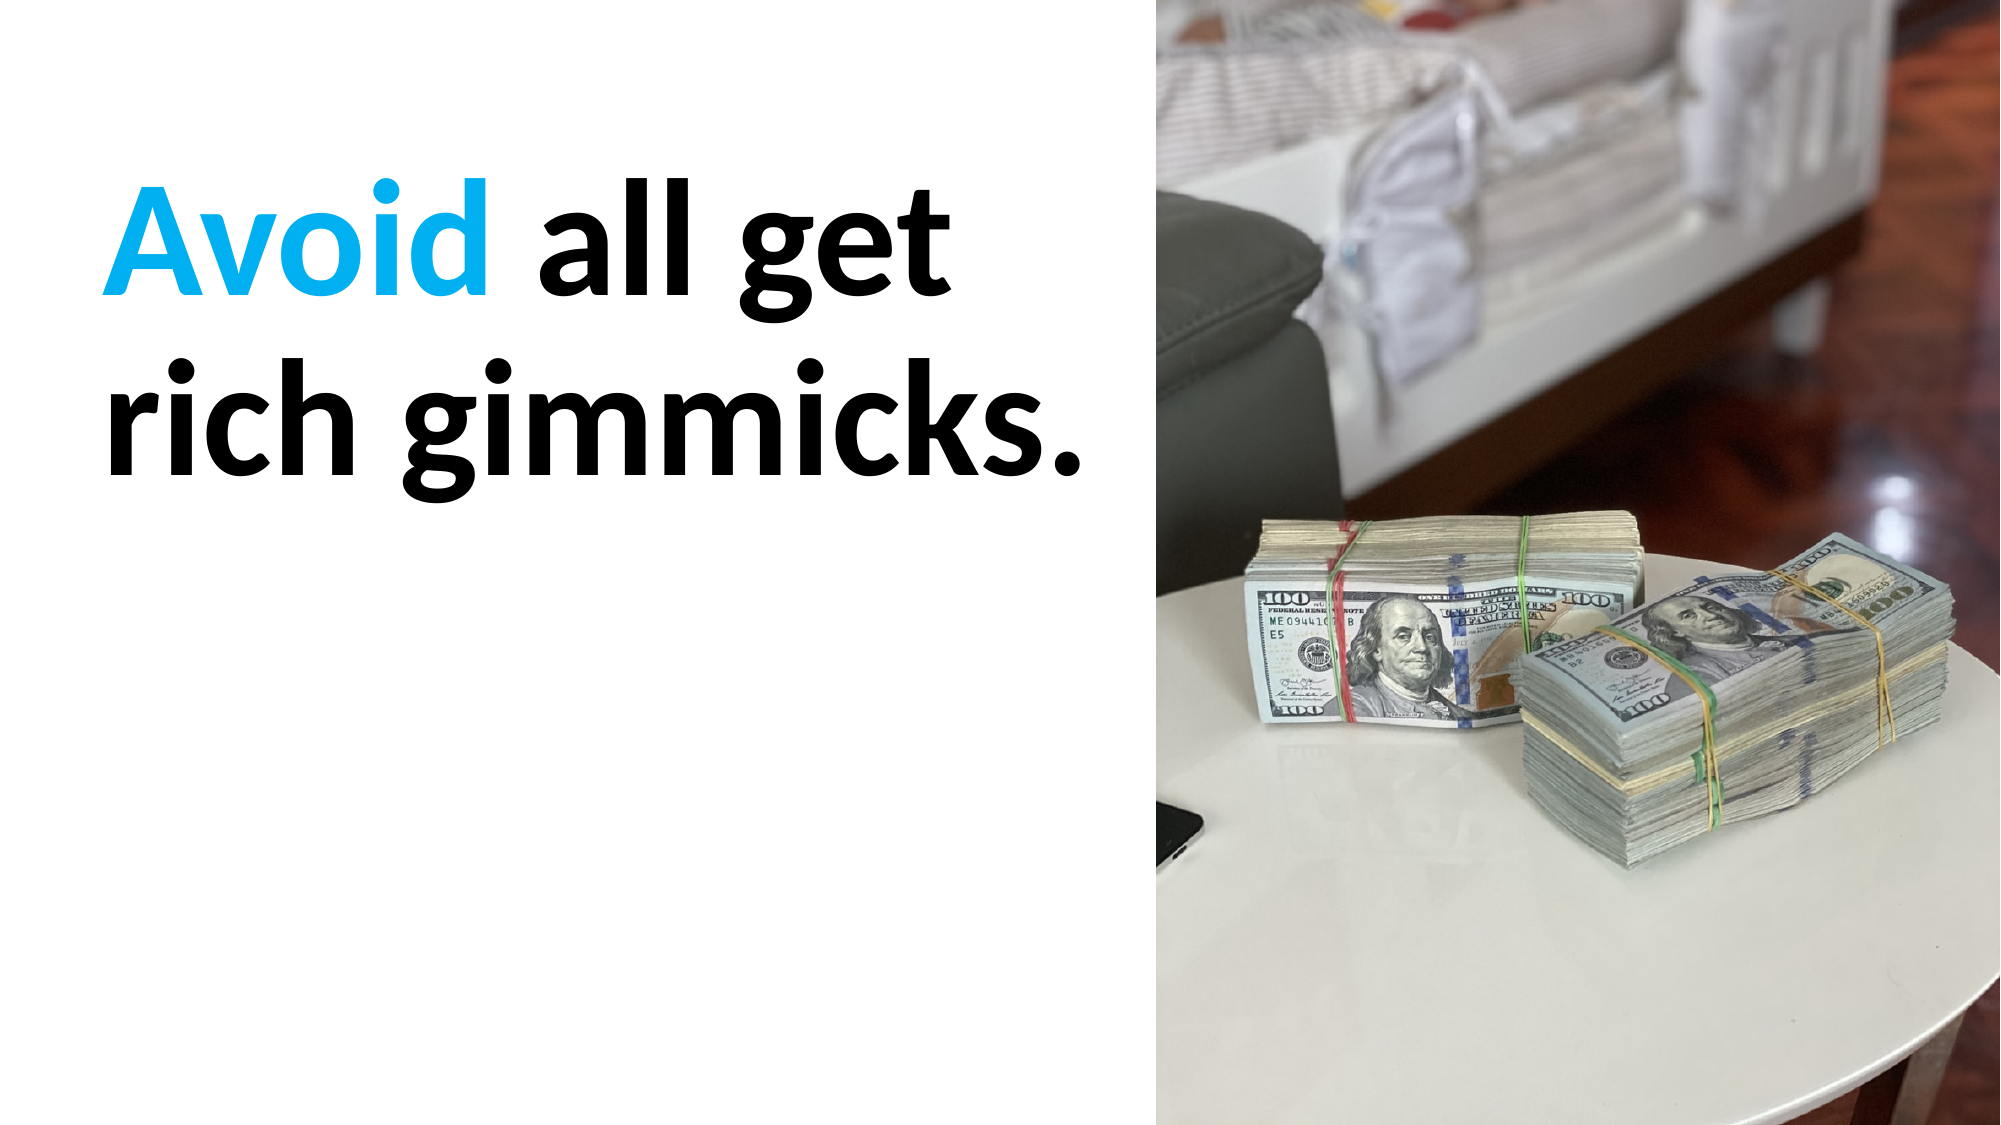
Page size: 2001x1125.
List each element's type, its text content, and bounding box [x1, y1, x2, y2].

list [1156, 0, 2000, 1125]
title Avoid all get rich gimmicks. [87, 412, 1125, 630]
